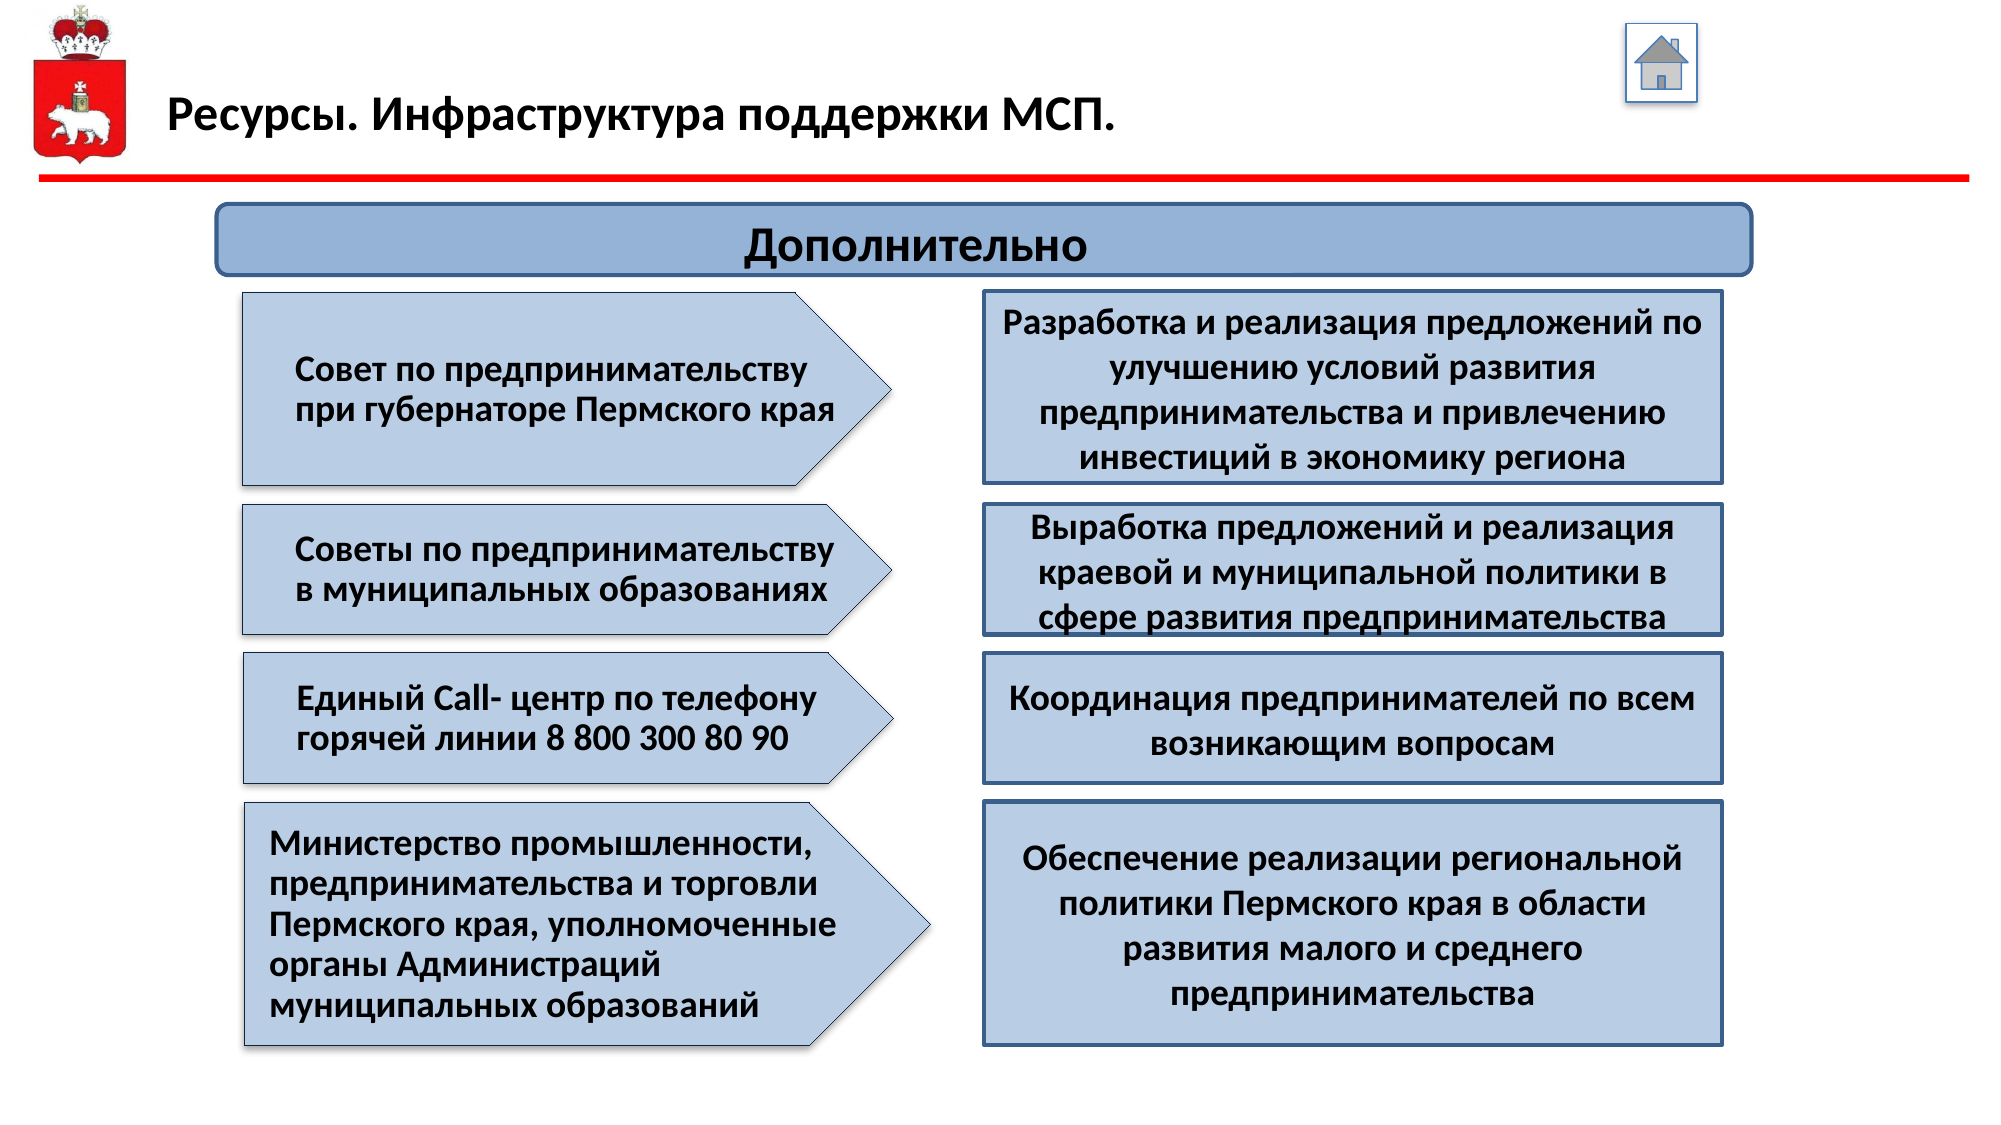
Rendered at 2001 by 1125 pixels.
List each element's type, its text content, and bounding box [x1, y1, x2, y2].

text_box Разработка и реализация предложений по улучшению условий развития предпринимательства и привлечению инвестиций в экономику региона [982, 289, 1724, 485]
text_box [243, 652, 894, 784]
text_box Координация предпринимателей по всем возникающим вопросам [982, 651, 1724, 785]
text_box [1625, 23, 1698, 103]
text_box [214, 201, 1754, 278]
text_box Дополнительно [447, 203, 1385, 279]
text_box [242, 504, 892, 635]
text_box Ресурсы. Инфраструктура поддержки МСП. [152, 85, 1490, 148]
picture [23, 3, 133, 168]
text_box Выработка предложений и реализация краевой и муниципальной политики в сфере развития предпринимательства [982, 502, 1724, 637]
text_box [242, 292, 892, 486]
text_box [37, 172, 1972, 184]
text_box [216, 801, 931, 1047]
text_box Обеспечение реализации региональной политики Пермского края в области развития малого и среднего предпринимательства [982, 799, 1724, 1047]
